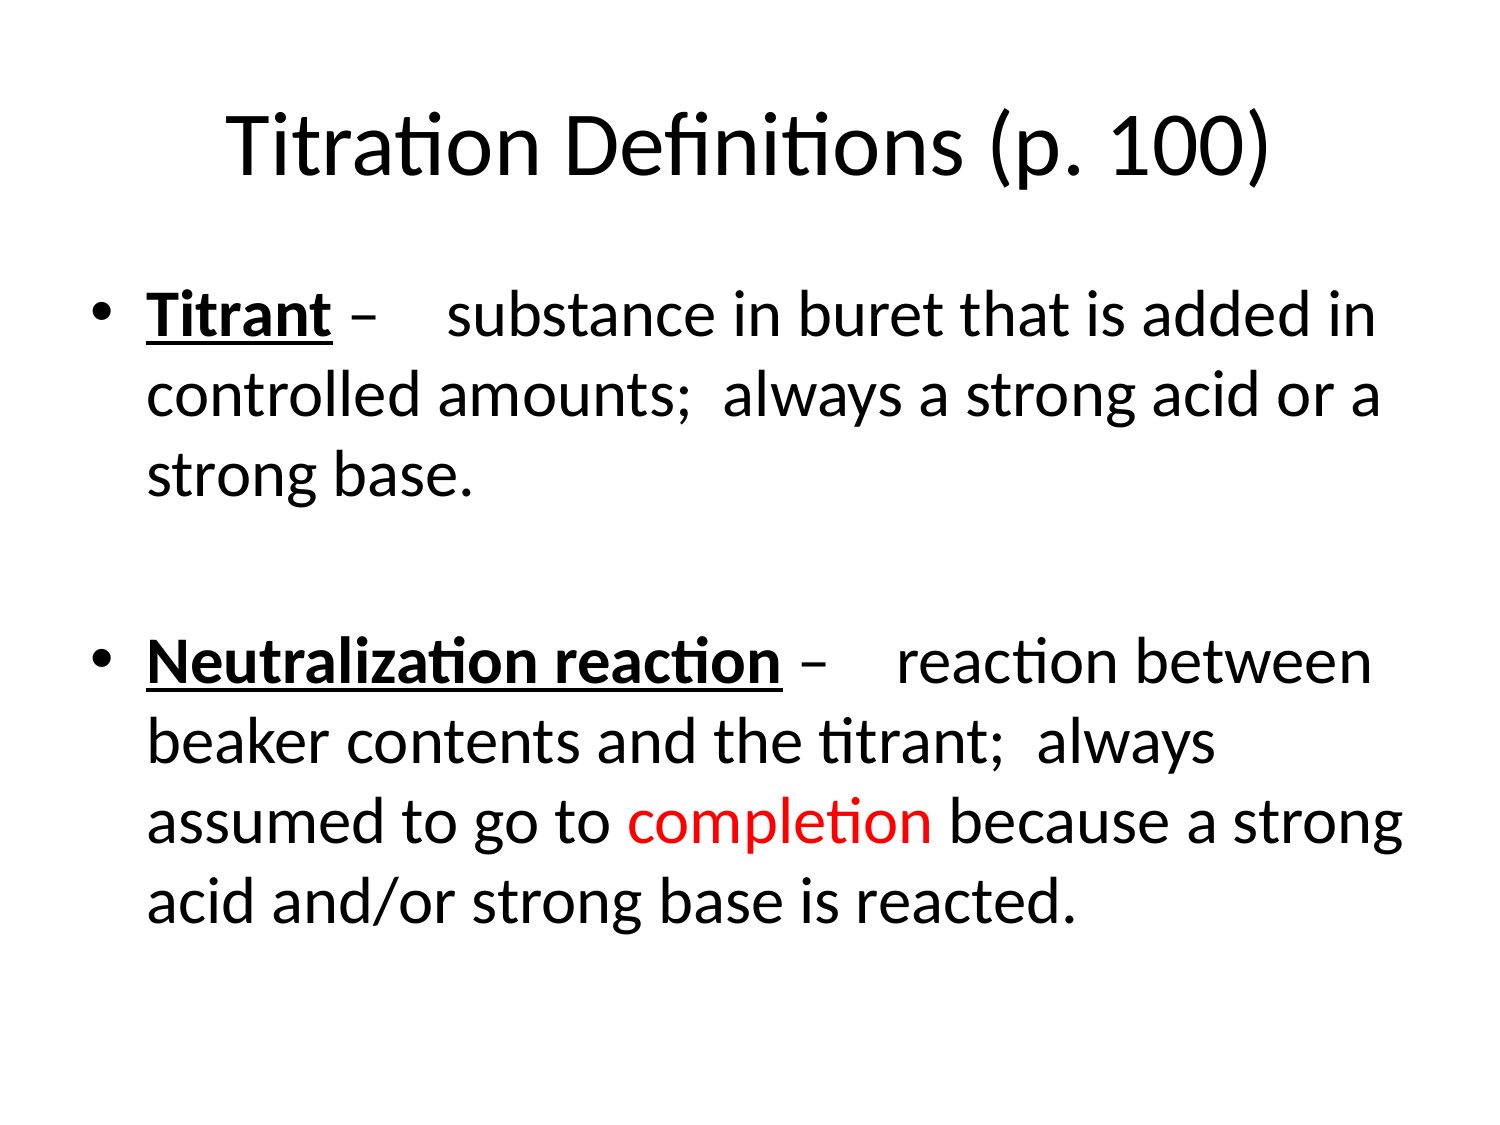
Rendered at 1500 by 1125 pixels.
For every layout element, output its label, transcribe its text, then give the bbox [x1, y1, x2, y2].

list Titrant – substance in buret that is added in controlled amounts; always a strong acid or a strong base. Neutralization reaction – reaction between beaker contents and the titrant; always assumed to go to completion because a strong acid and/or strong base is reacted. [75, 262, 1425, 1005]
title Titration Definitions (p. 100) [75, 45, 1425, 233]
